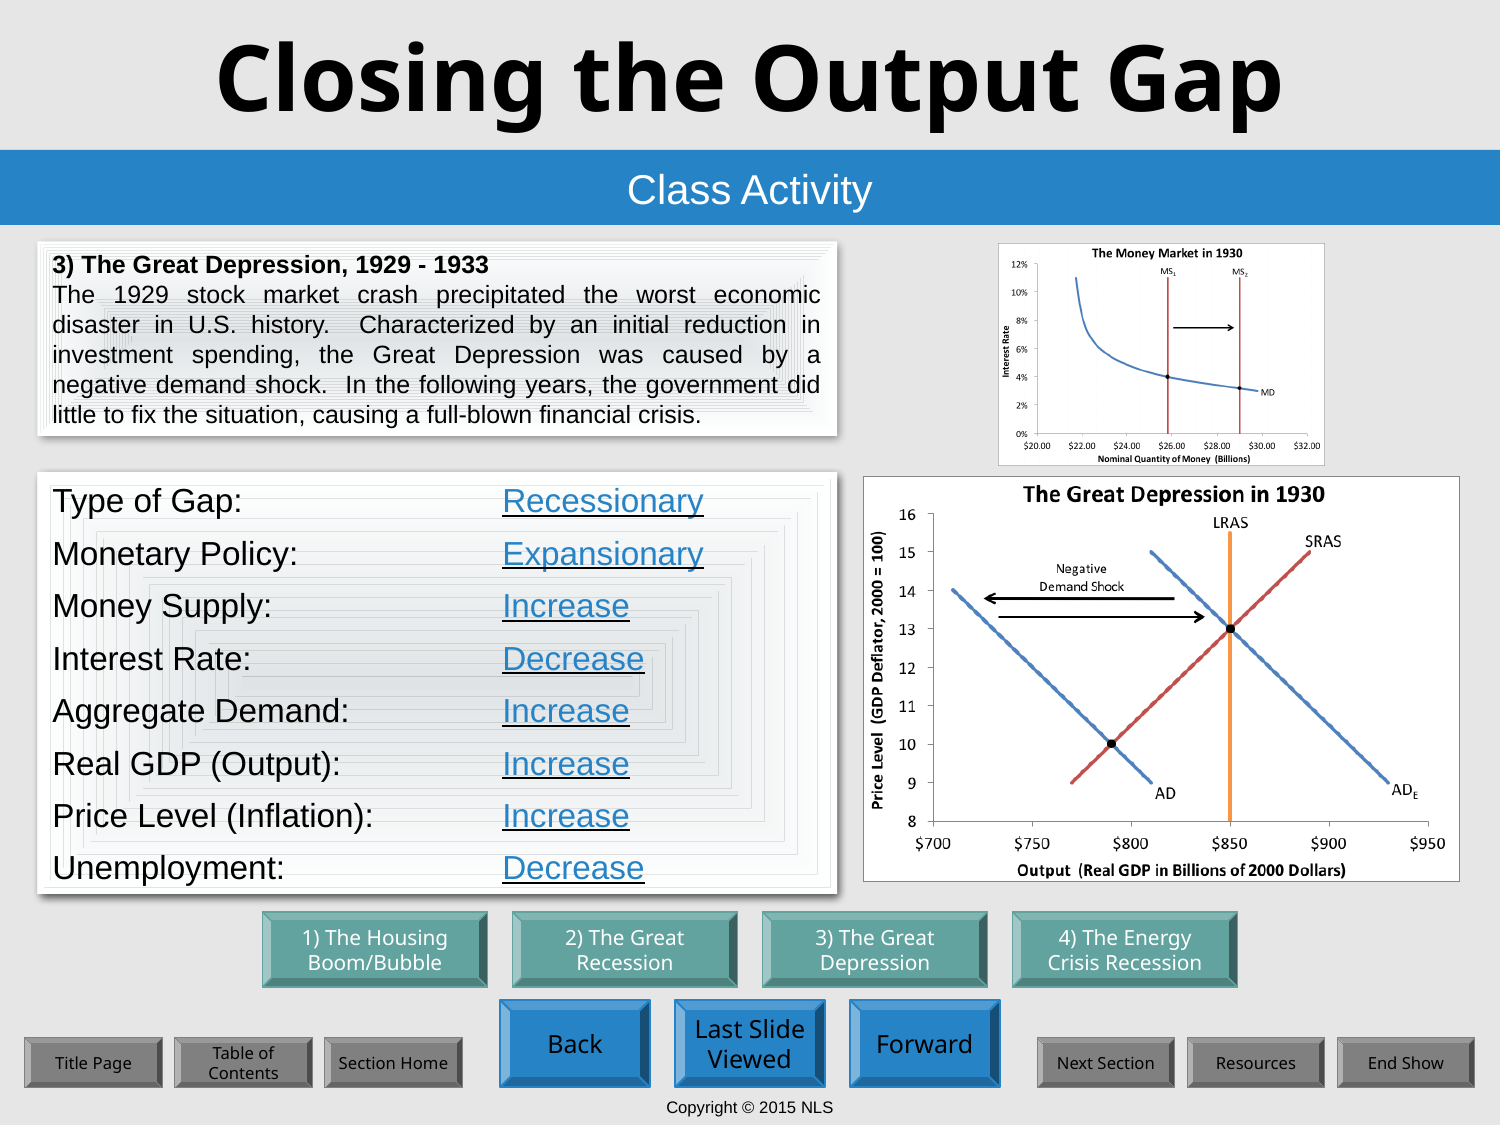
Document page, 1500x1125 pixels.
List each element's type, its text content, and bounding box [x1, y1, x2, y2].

title Closing the Output Gap [0, 0, 1500, 149]
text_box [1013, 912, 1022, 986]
text_box 1) The Housing Boom/Bubble [262, 911, 488, 987]
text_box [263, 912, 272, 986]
text_box 3) The Great Depression, 1929 - 1933 The 1929 stock market crash precipitated the worst economic disaster in U.S. history. Characterized by an initial reduction in investment spending, the Great Depression was caused by a negative demand shock. In the following years, the government did little to fix the situation, causing a full-blown financial crisis. [37, 241, 838, 436]
text_box 4) The Energy Crisis Recession [1012, 911, 1238, 987]
text_box AS-AD Model [513, 912, 522, 986]
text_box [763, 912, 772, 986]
text_box Class Activity [0, 149, 1500, 225]
picture [859, 472, 1463, 885]
text_box 2) The Great Recession [512, 911, 738, 987]
text_box Type of Gap: Recessionary Monetary Policy: Expansionary Money Supply: Increase Interest Rate: Decrease Aggregate Demand: Increase Real GDP (Output): Increase Price Level (Inflation): Increase Unemployment: Decrease [37, 472, 838, 894]
picture [995, 241, 1327, 467]
text_box 3) The Great Depression [762, 911, 988, 987]
